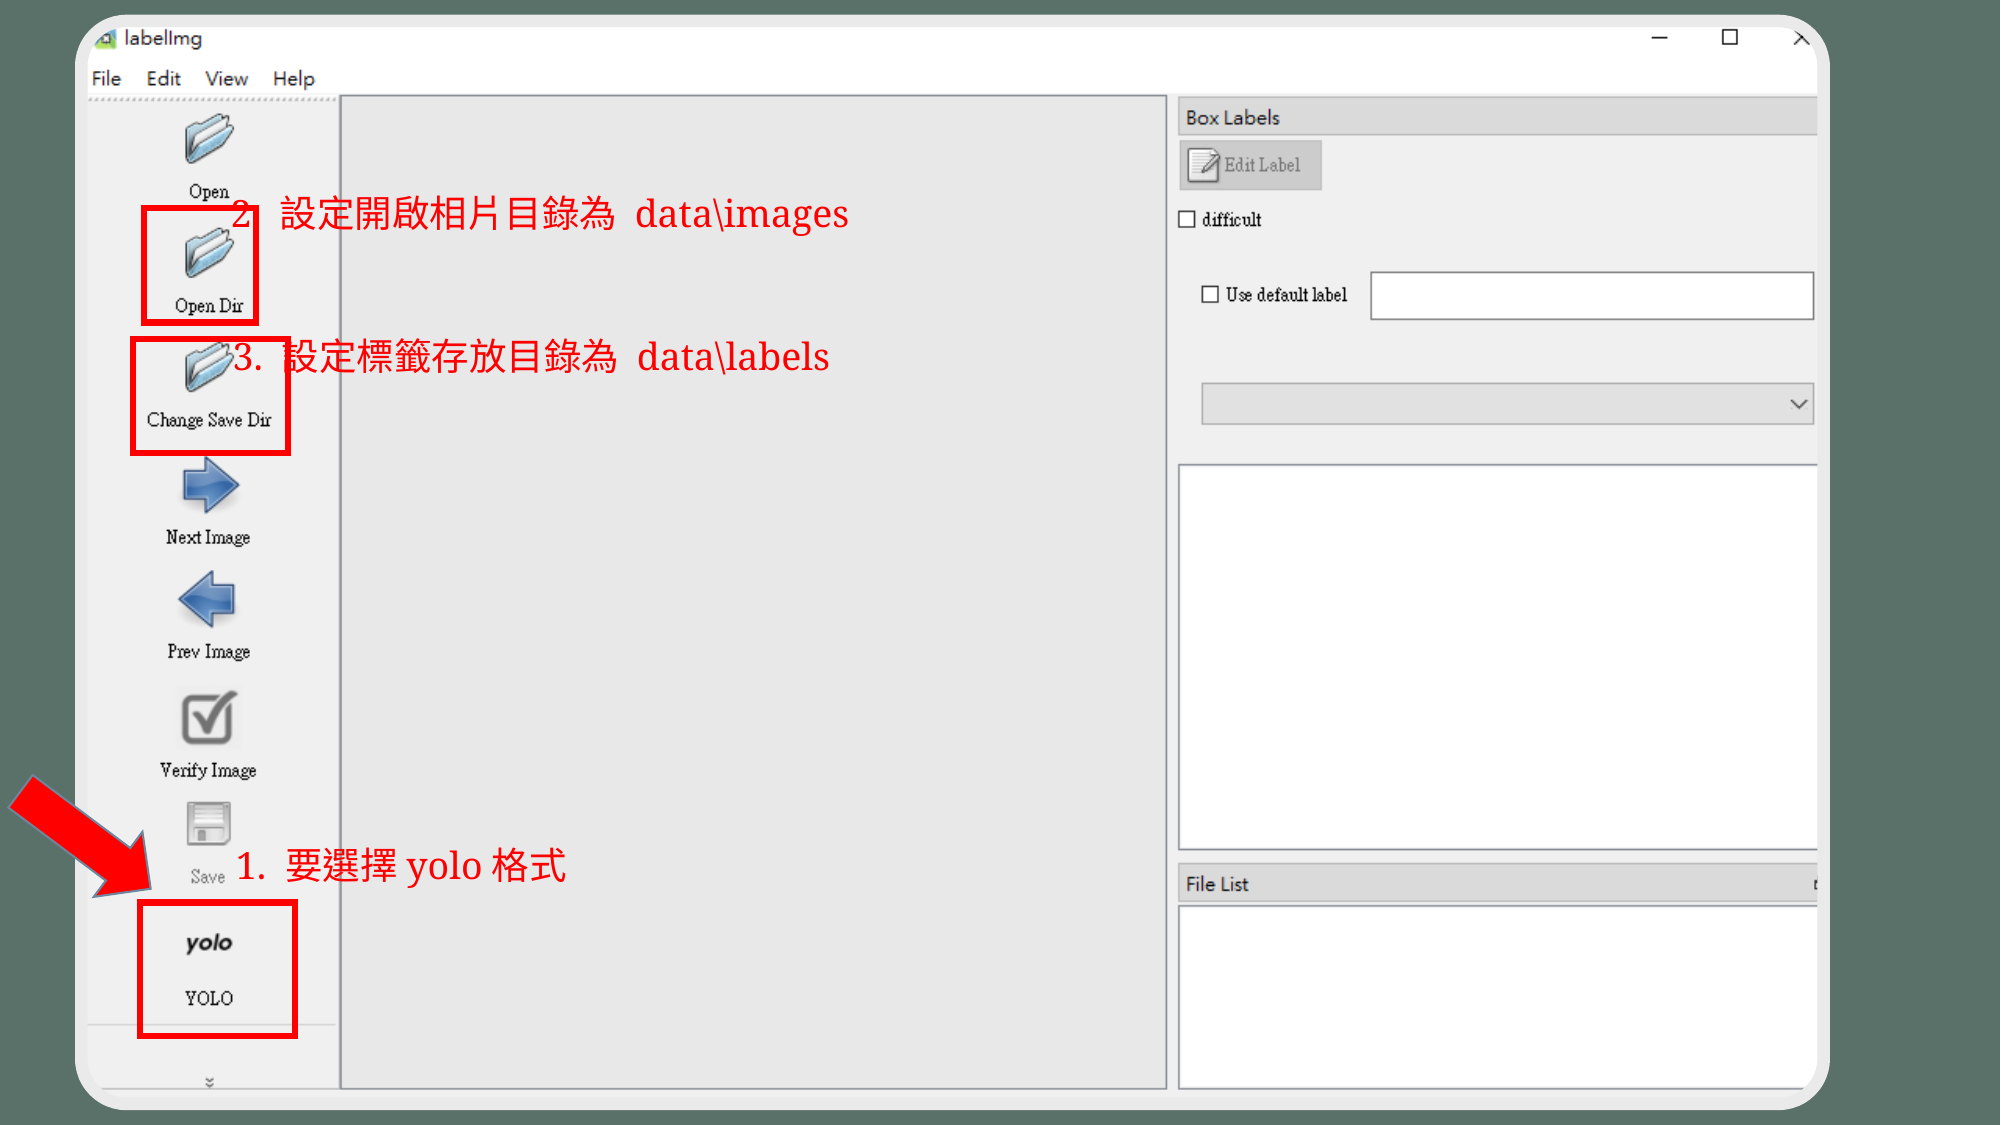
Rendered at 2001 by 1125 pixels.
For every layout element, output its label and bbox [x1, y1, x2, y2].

picture [81, 20, 1824, 1104]
text_box [6, 773, 81, 864]
